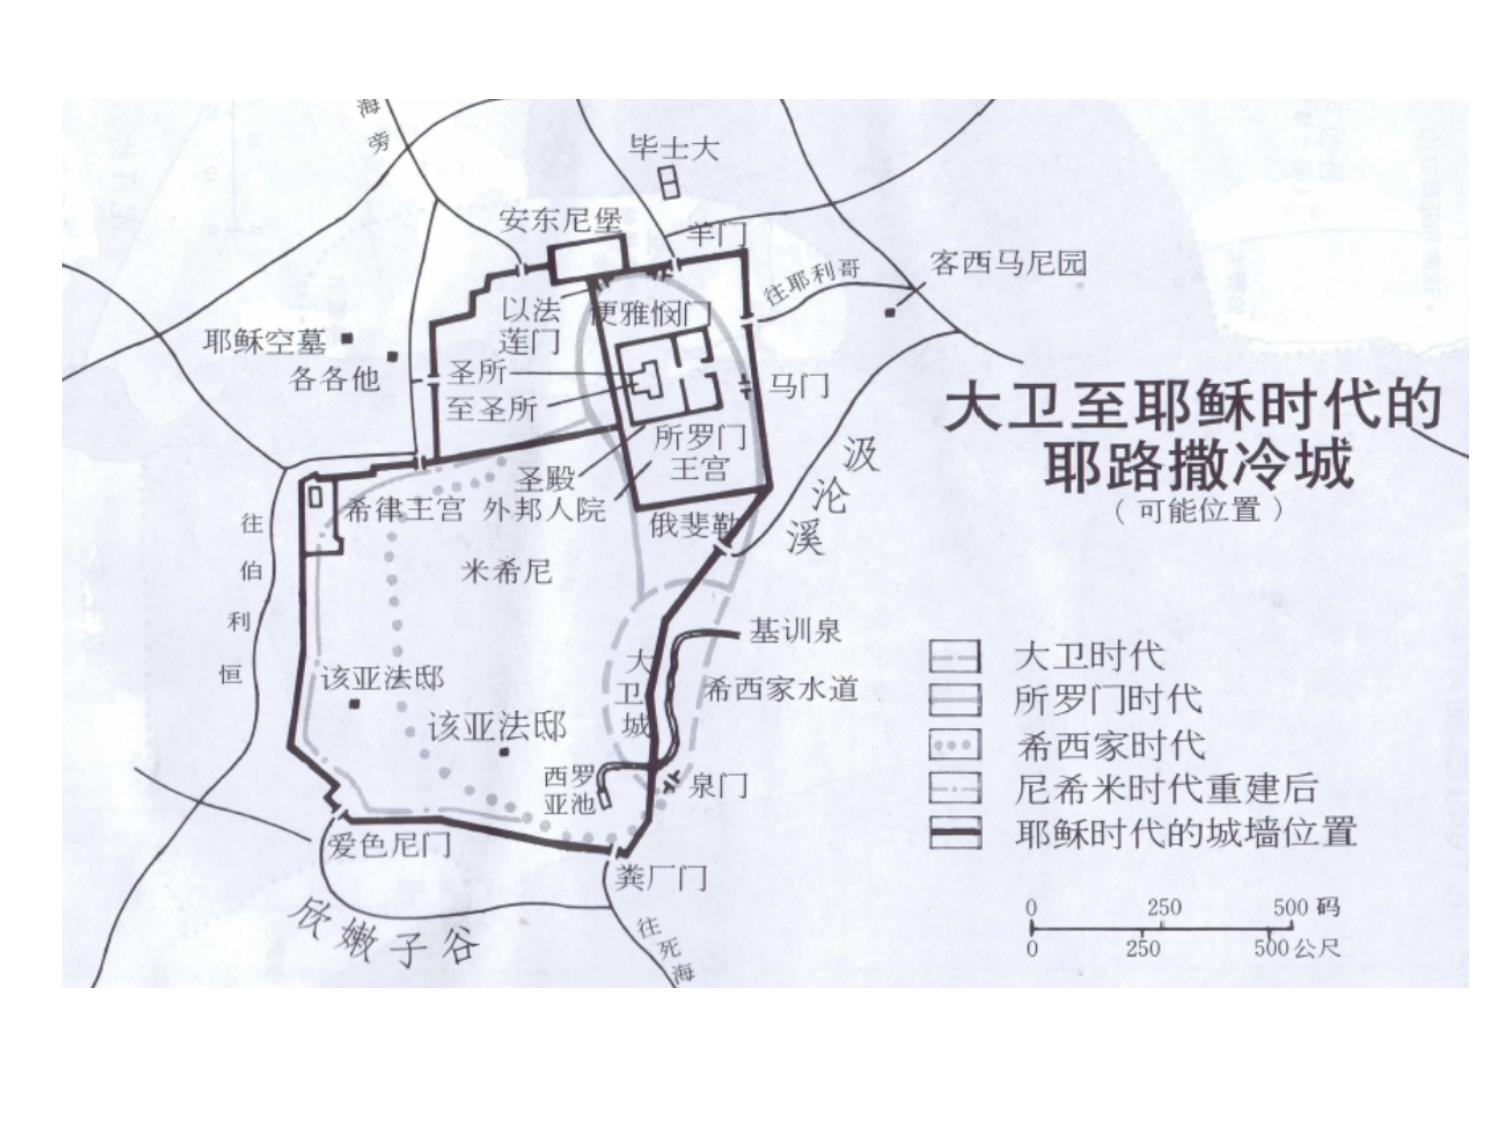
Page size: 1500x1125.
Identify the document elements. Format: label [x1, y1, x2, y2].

picture [62, 99, 1469, 988]
